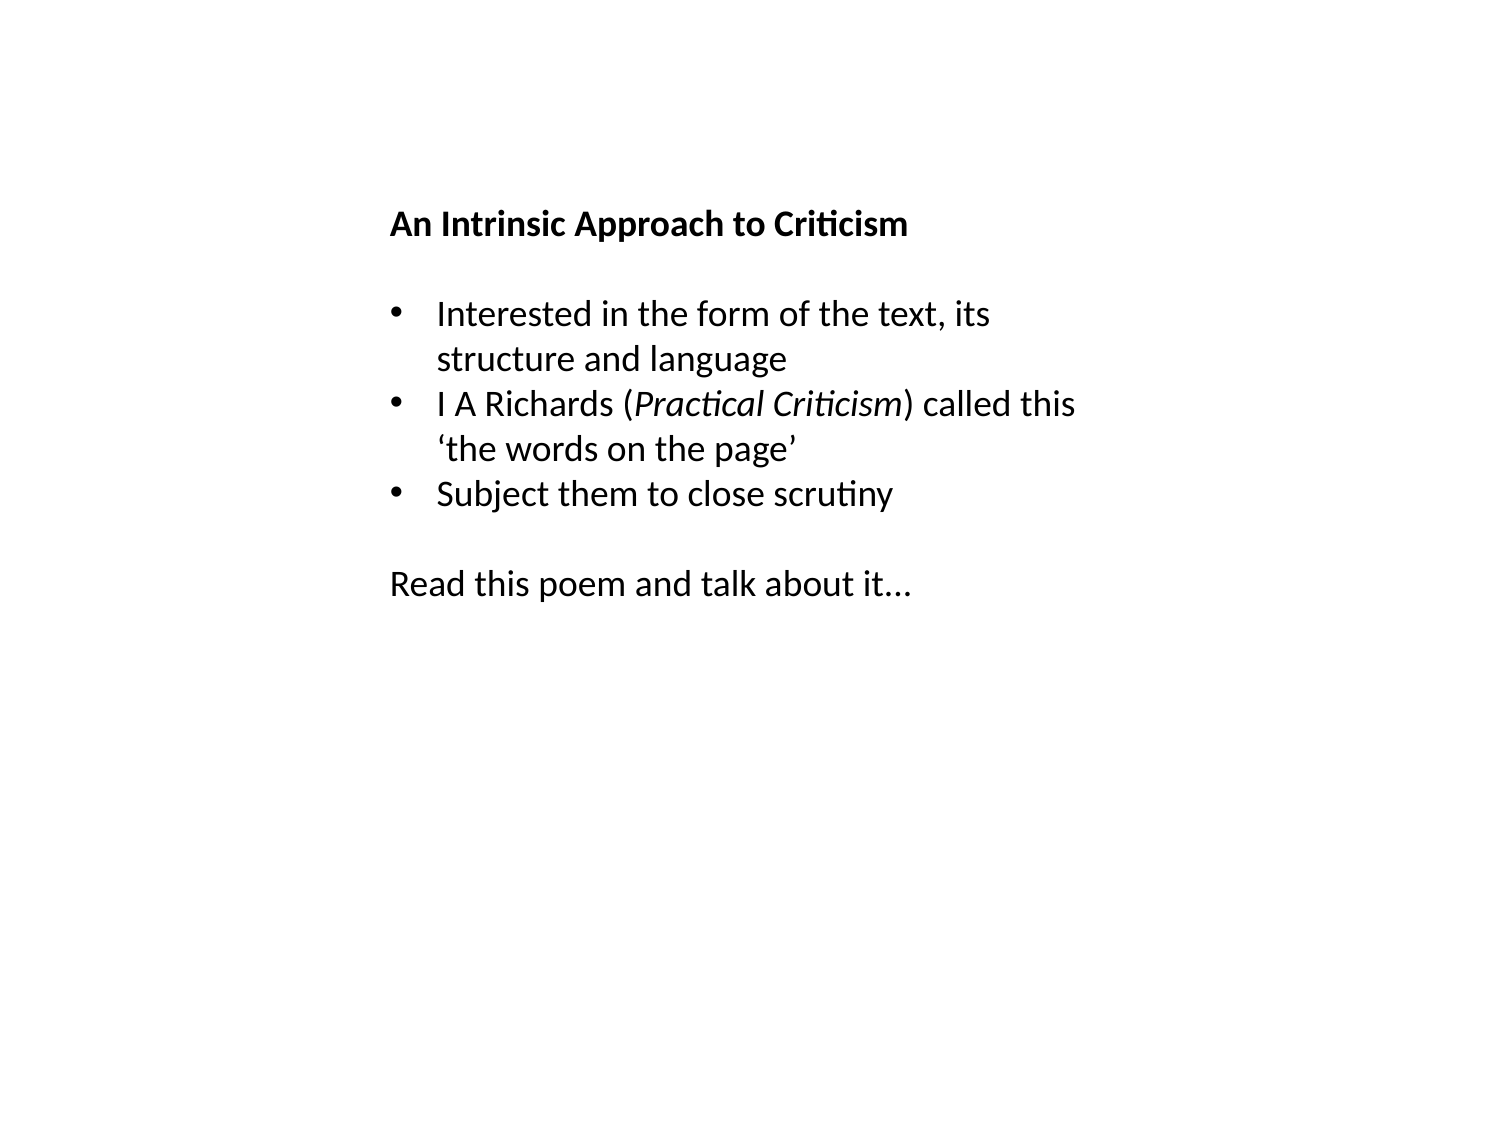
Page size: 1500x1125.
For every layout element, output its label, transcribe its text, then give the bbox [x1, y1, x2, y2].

text_box An Intrinsic Approach to Criticism Interested in the form of the text, its structure and language I A Richards (Practical Criticism) called this ‘the words on the page’ Subject them to close scrutiny Read this poem and talk about it... [374, 191, 1125, 612]
